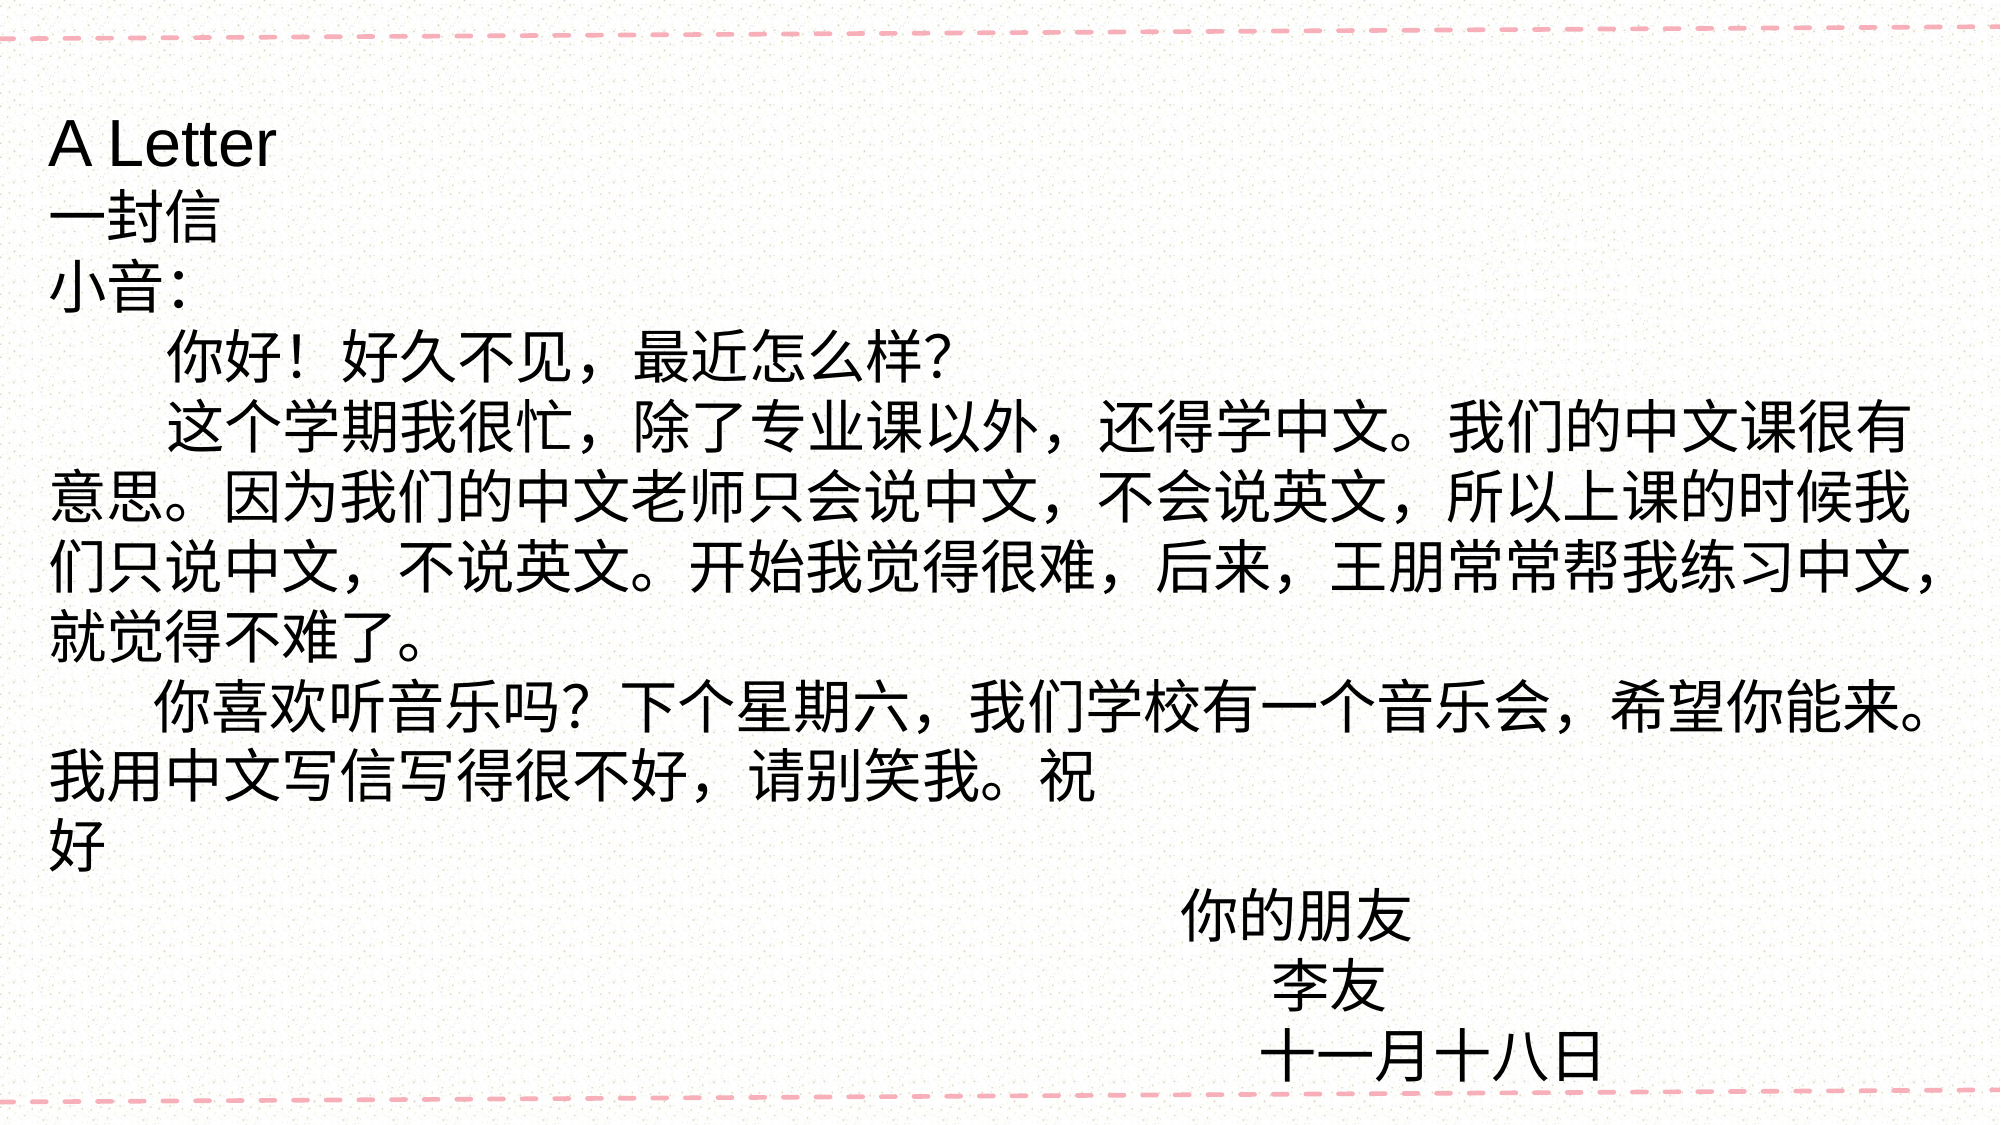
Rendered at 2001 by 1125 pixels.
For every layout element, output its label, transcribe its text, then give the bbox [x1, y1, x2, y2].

text_box A Letter 一封信 小音： 你好！好久不见，最近怎么样？ 这个学期我很忙，除了专业课以外，还得学中文。我们的中文课很有意思。因为我们的中文老师只会说中文，不会说英文，所以上课的时候我们只说中文，不说英文。开始我觉得很难，后来，王朋常常帮我练习中文，就觉得不难了。 你喜欢听音乐吗？下个星期六，我们学校有一个音乐会，希望你能来。我用中文写信写得很不好，请别笑我。祝 好 你的朋友 李友 十一月十八日 [33, 92, 1941, 1089]
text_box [0, 1089, 2000, 1103]
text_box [0, 26, 2000, 39]
picture [0, 0, 2001, 1125]
